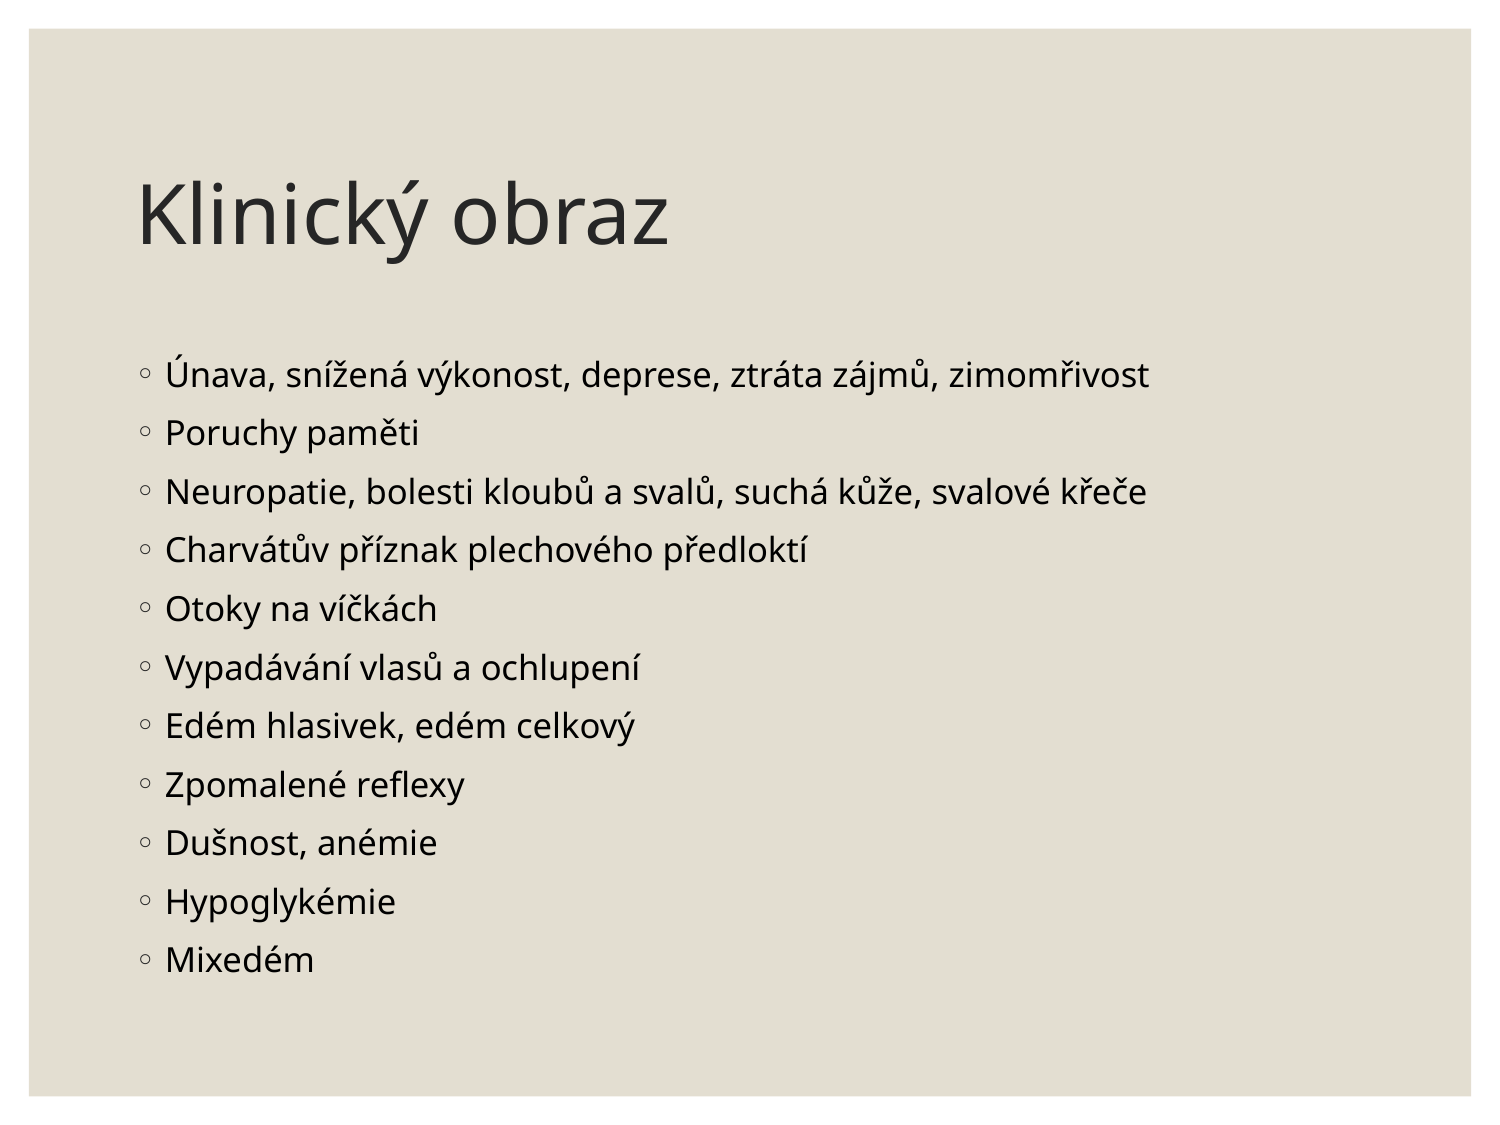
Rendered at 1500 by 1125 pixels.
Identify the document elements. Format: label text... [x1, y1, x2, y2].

title Klinický obraz [120, 105, 1380, 331]
list Únava, snížená výkonost, deprese, ztráta zájmů, zimomřivost Poruchy paměti Neuropatie, bolesti kloubů a svalů, suchá kůže, svalové křeče Charvátův příznak plechového předloktí Otoky na víčkách Vypadávání vlasů a ochlupení Edém hlasivek, edém celkový Zpomalené reflexy Dušnost, anémie Hypoglykémie Mixedém [120, 345, 1380, 990]
